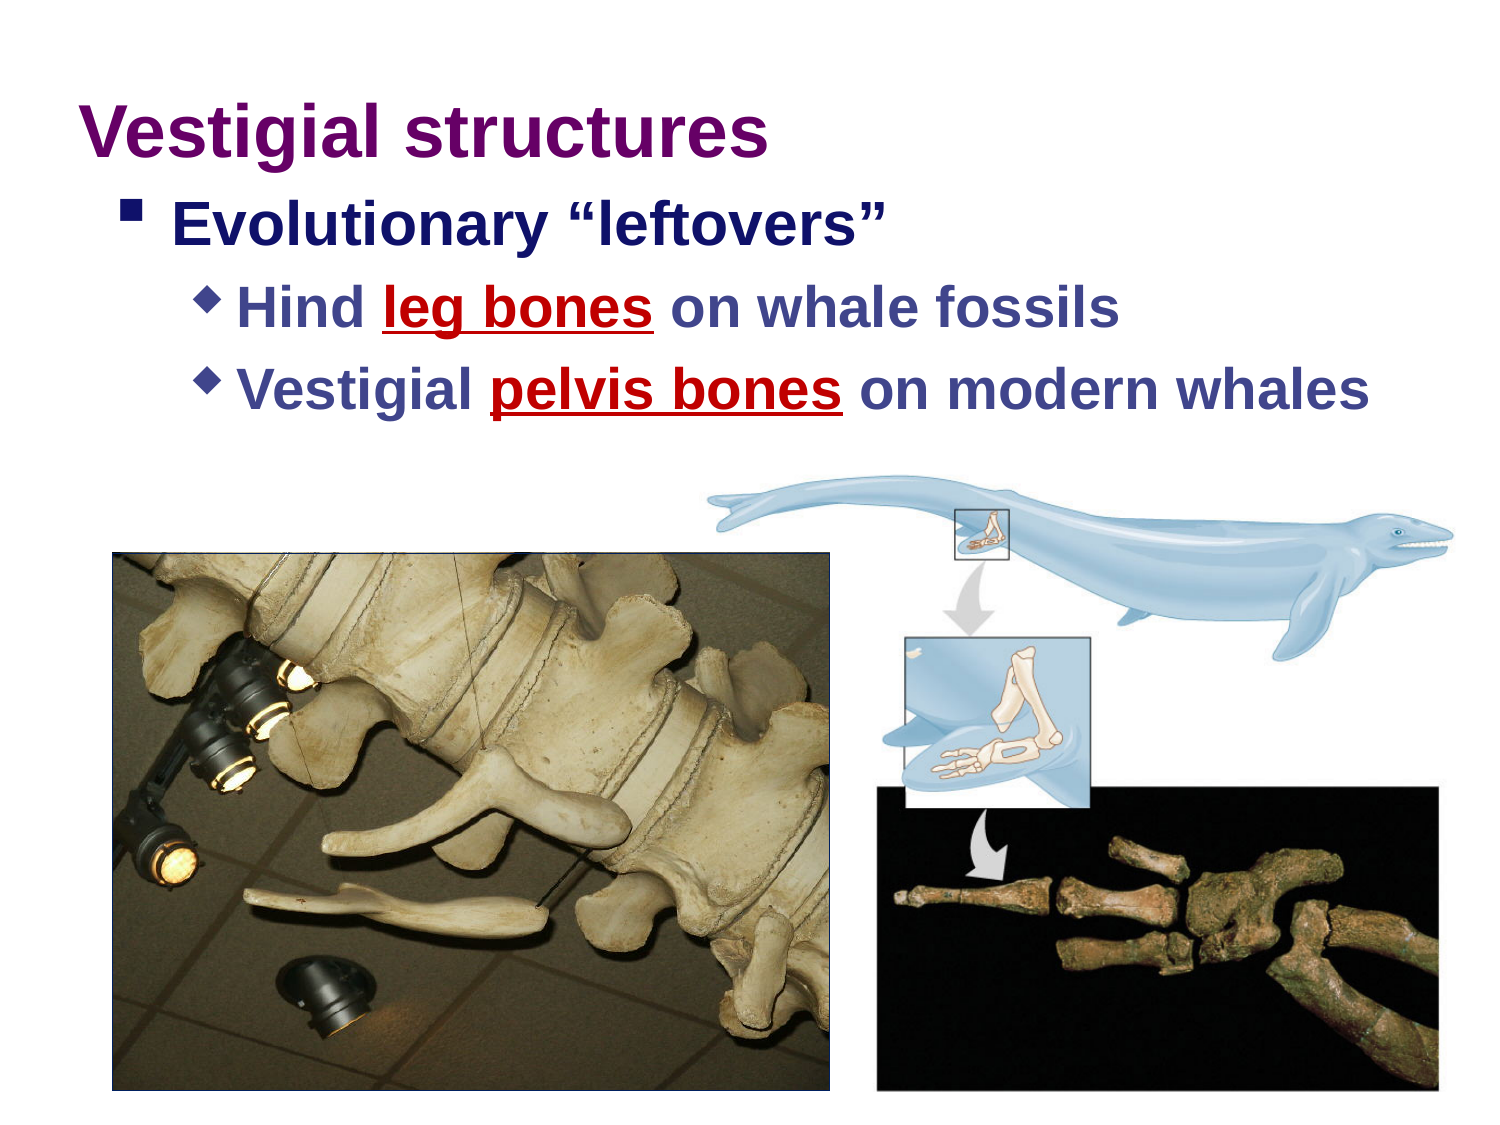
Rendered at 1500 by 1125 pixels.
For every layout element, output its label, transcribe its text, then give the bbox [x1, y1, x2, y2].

list Evolutionary “leftovers” Hind leg bones on whale fossils Vestigial pelvis bones on modern whales [99, 174, 1413, 738]
title Vestigial structures [63, 75, 1339, 200]
picture [112, 466, 1463, 1095]
